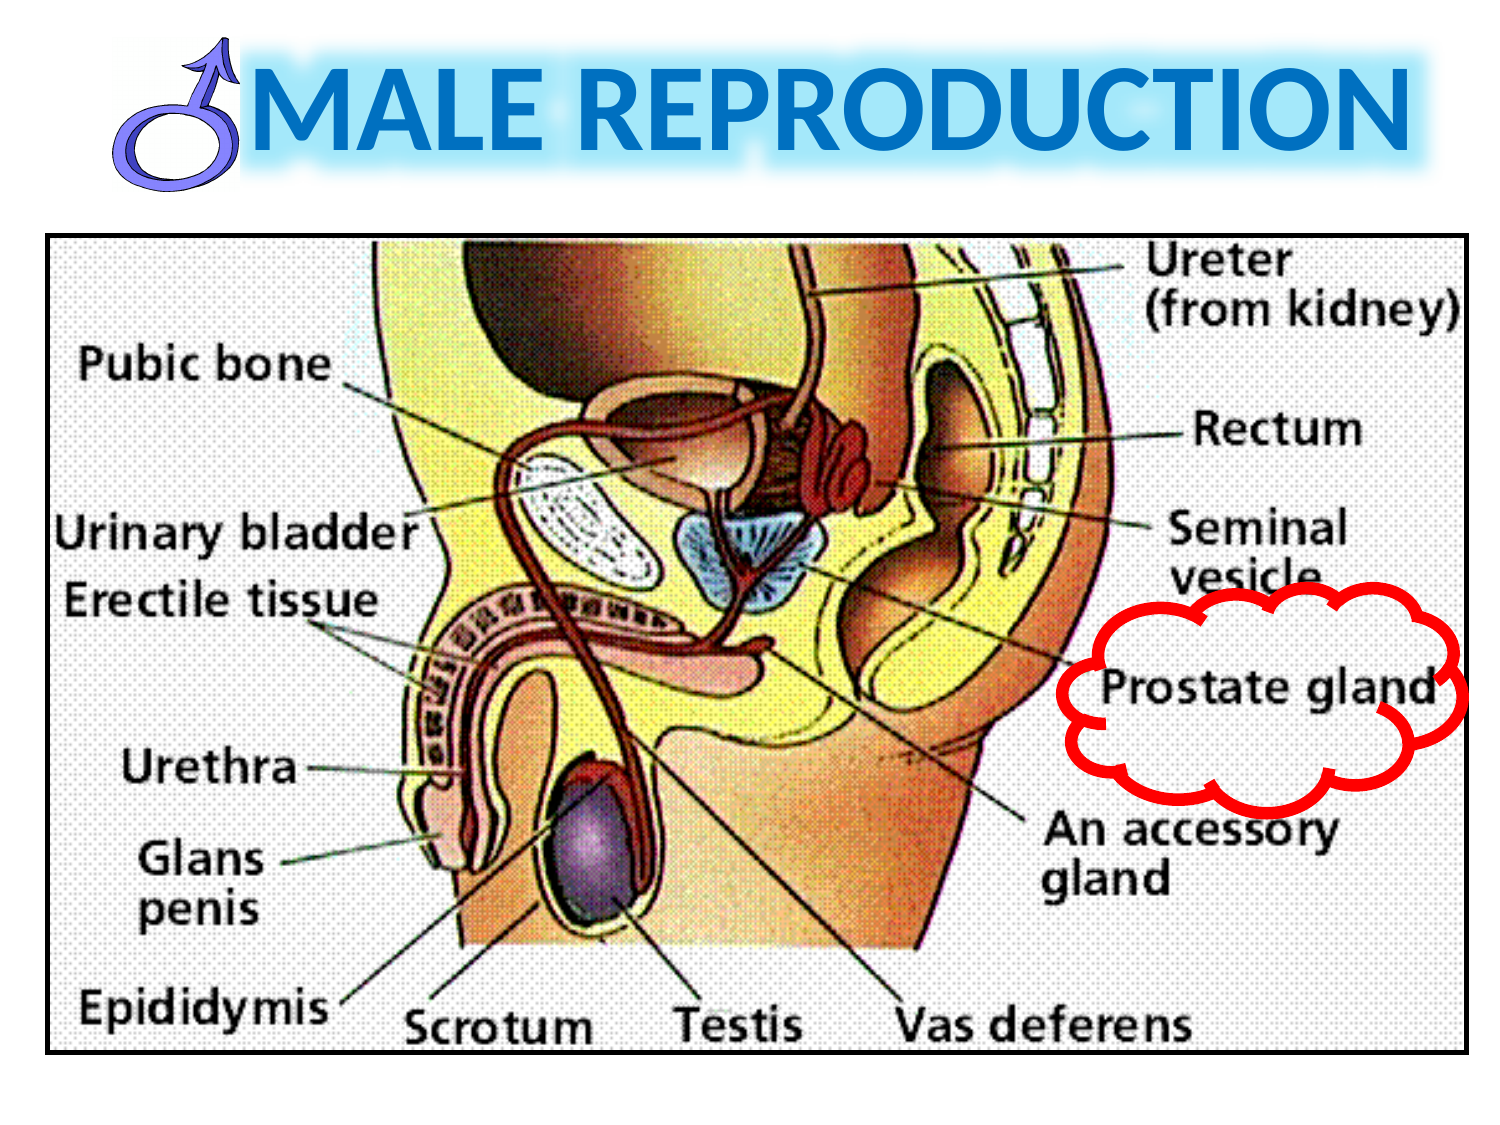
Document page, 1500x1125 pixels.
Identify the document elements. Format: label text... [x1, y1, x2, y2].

picture [112, 37, 240, 192]
text_box MALE REPRODUCTION [199, 18, 1463, 183]
picture [49, 237, 1465, 1051]
